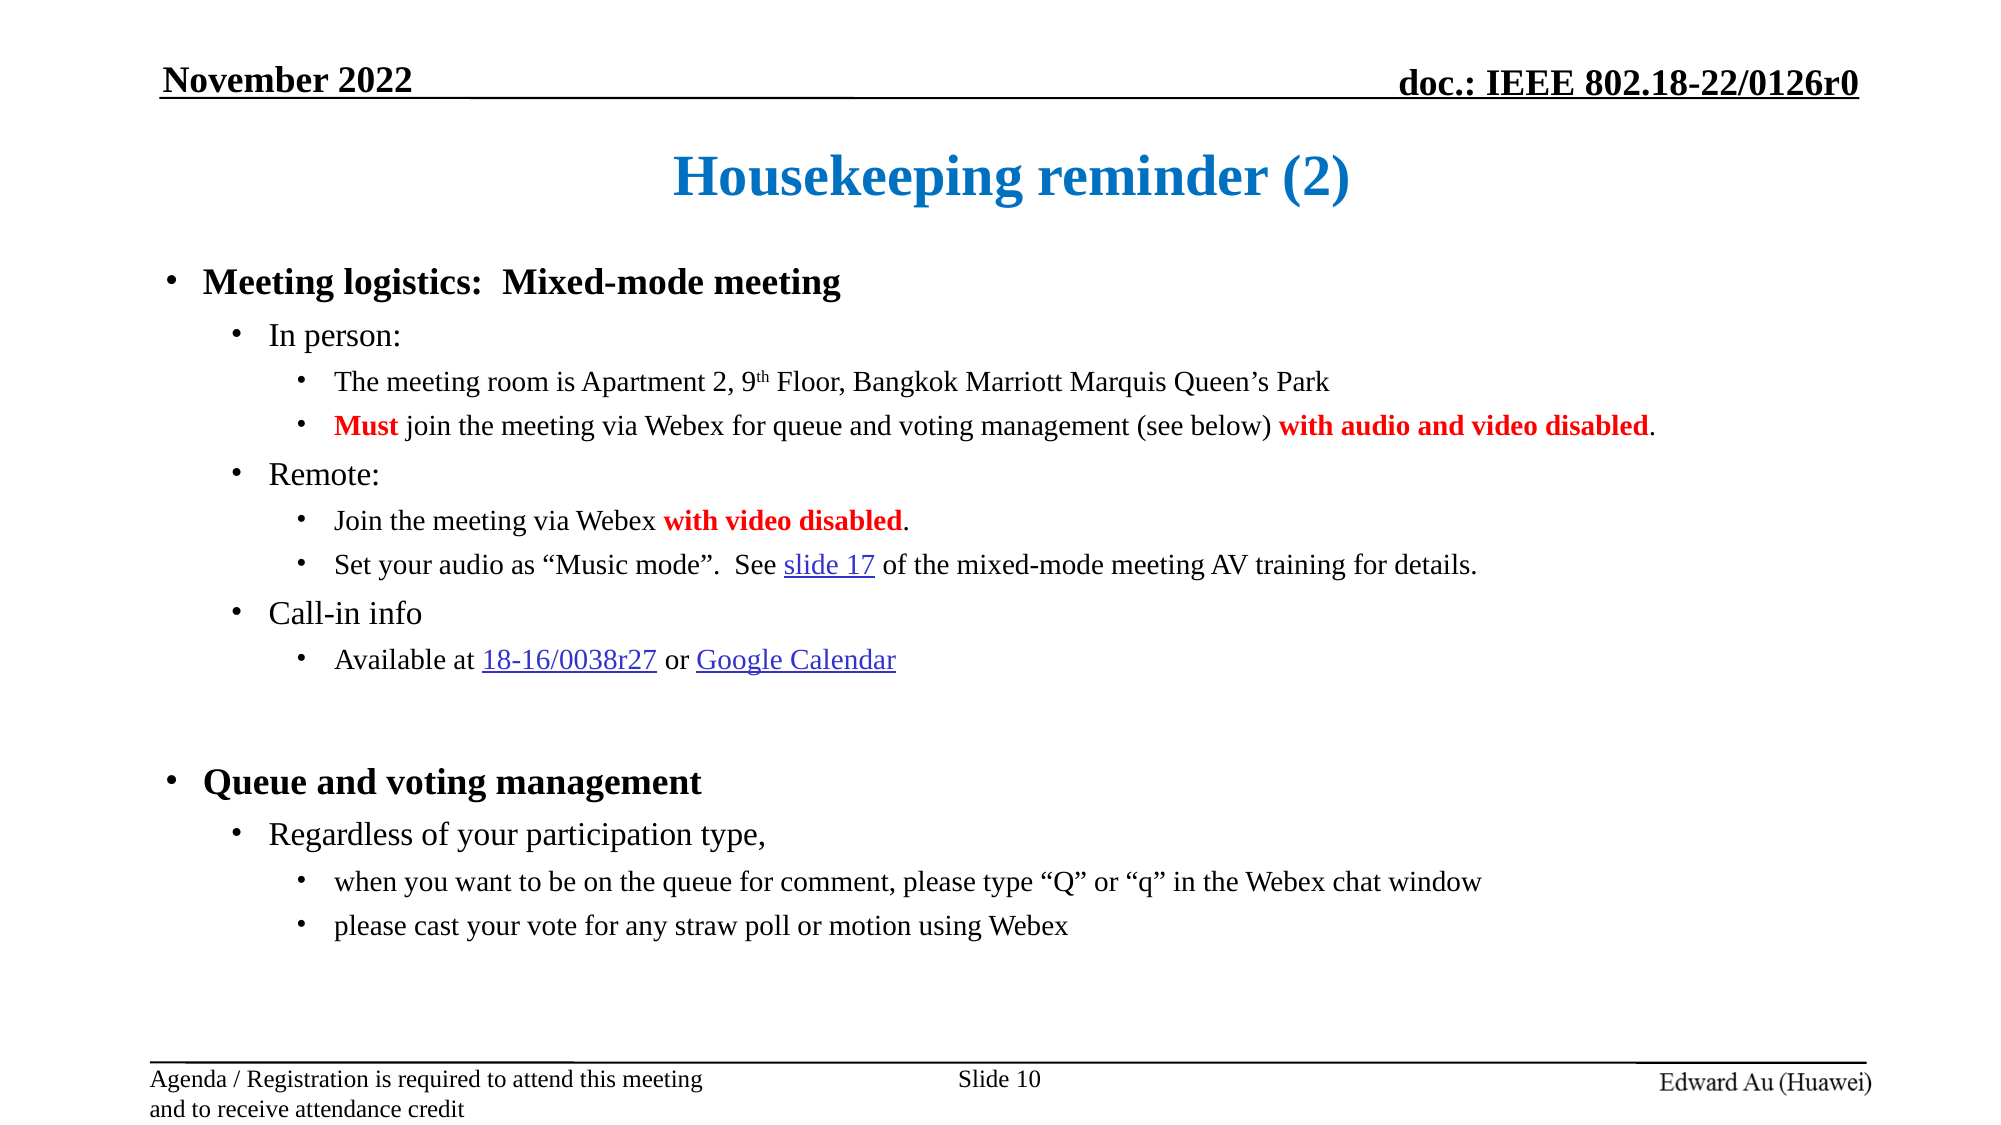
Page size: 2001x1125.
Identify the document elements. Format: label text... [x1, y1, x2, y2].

title Housekeeping reminder (2) [162, 99, 1864, 246]
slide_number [162, 54, 663, 101]
picture [1174, 1058, 1887, 1113]
slide_number Slide 10 [933, 1061, 1067, 1123]
list Meeting logistics: Mixed-mode meeting In person: The meeting room is Apartment 2, 9th Floor, Bangkok Marriott Marquis Queen’s Park Must join the meeting via Webex for queue and voting management (see below) with audio and video disabled. Remote: Join the meeting via Webex with video disabled. Set your audio as “Music mode”. See slide 17 of the mixed-mode meeting AV training for details. Call-in info Available at 18-16/0038r27 or Google Calendar Queue and voting management Regardless of your participation type, when you want to be on the queue for comment, please type “Q” or “q” in the Webex chat window please cast your vote for any straw poll or motion using Webex [149, 249, 1869, 1026]
